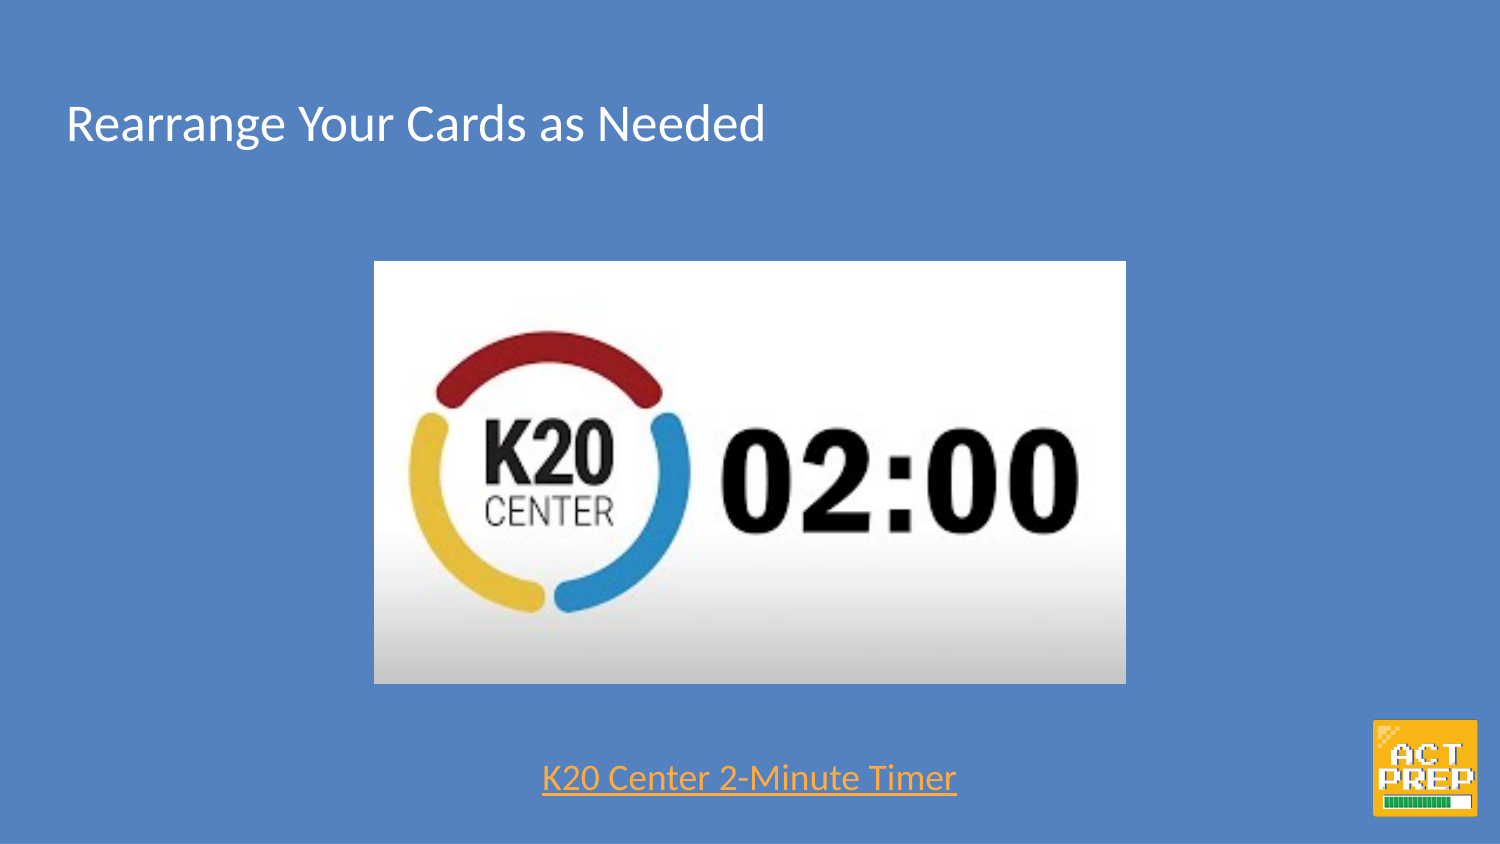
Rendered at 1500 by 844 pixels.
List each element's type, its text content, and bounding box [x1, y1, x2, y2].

text_box K20 Center 2-Minute Timer [447, 738, 1053, 833]
title Rearrange Your Cards as Needed [51, 72, 1449, 167]
picture [0, 0, 1500, 844]
